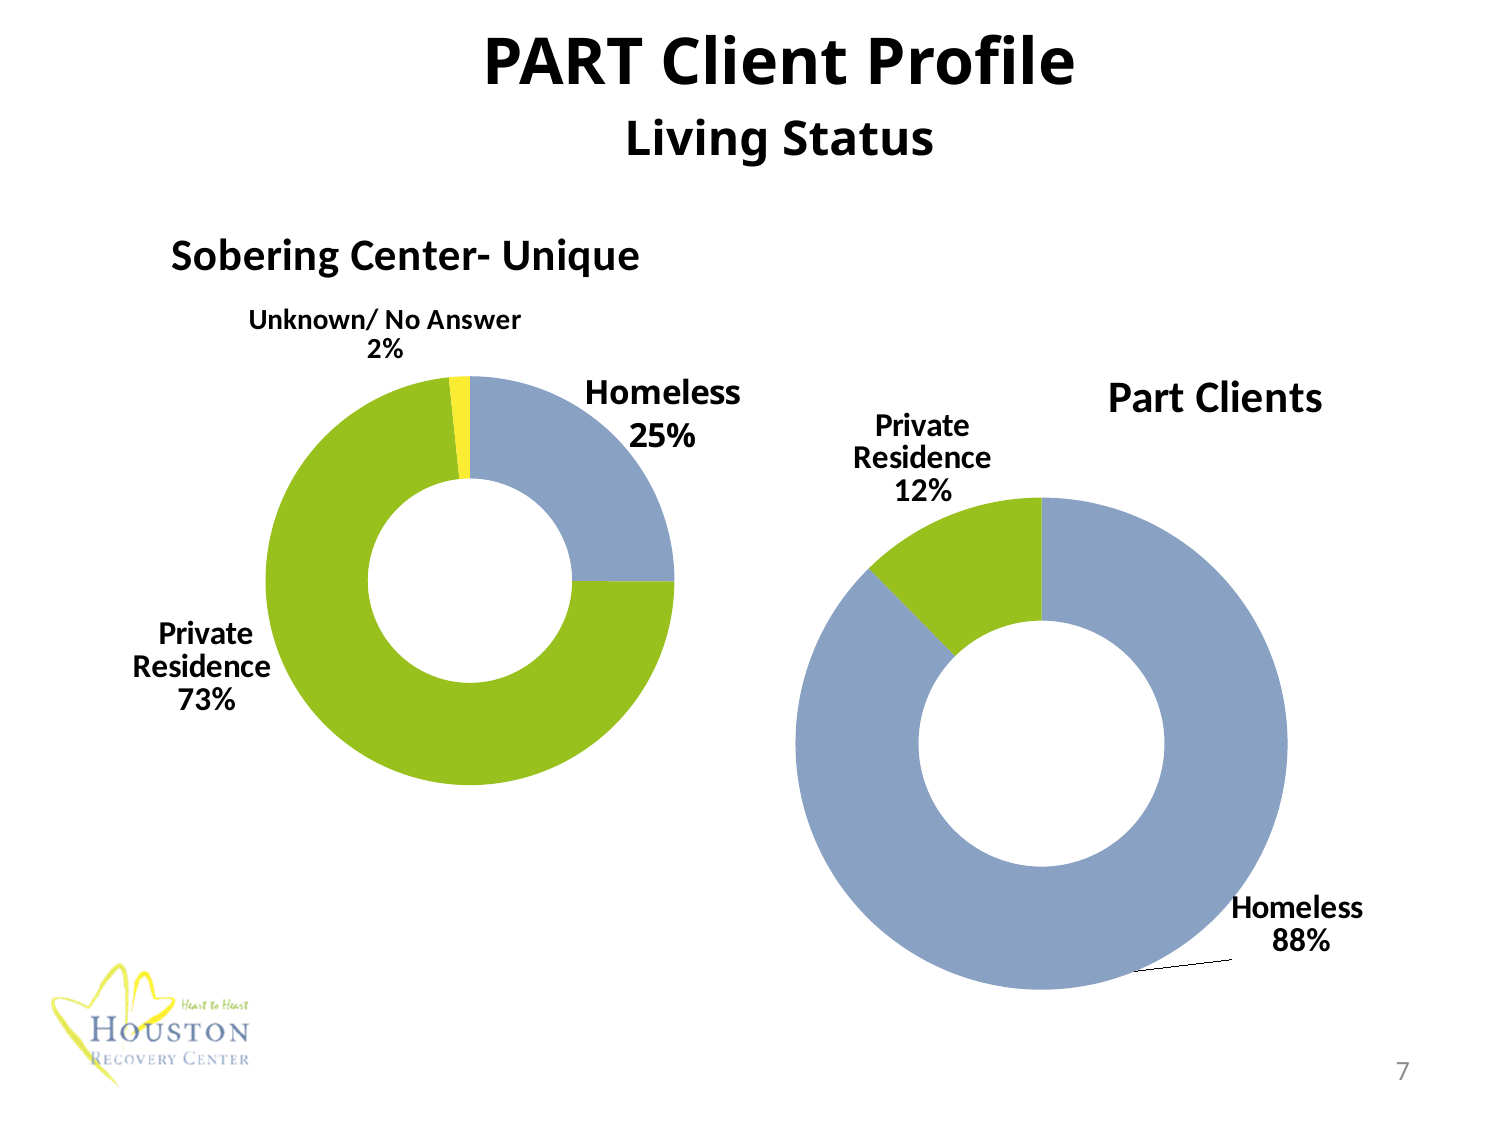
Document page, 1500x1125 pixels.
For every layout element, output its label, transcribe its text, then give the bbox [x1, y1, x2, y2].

chart [0, 199, 1500, 1016]
slide_number 7 [1074, 1042, 1425, 1103]
picture [49, 962, 251, 1089]
list PART Client Profile Living Status [148, 12, 1411, 213]
